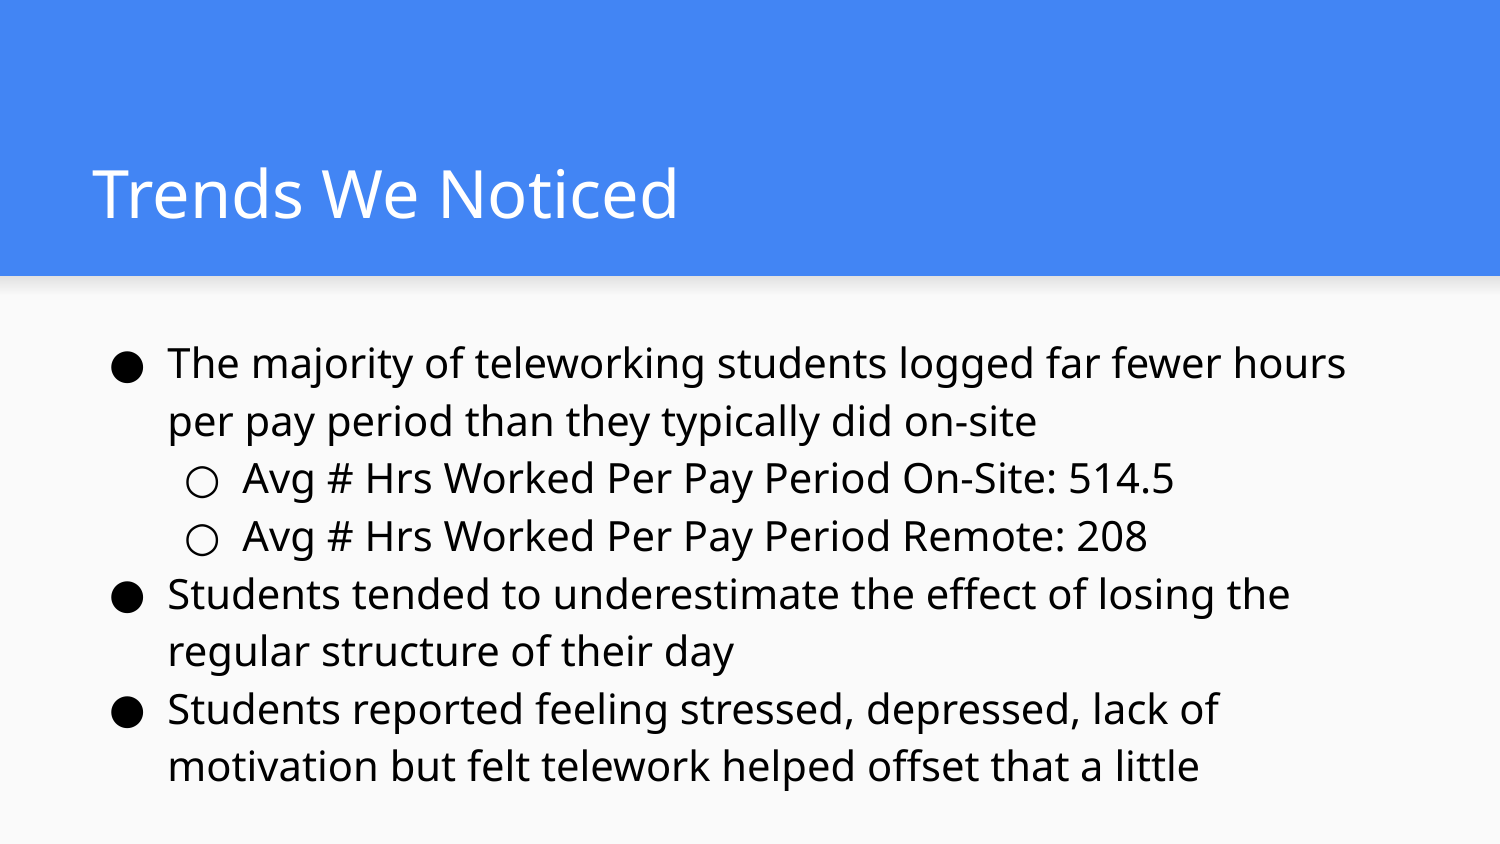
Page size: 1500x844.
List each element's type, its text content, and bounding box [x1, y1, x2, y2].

title Trends We Noticed [77, 121, 1427, 248]
list The majority of teleworking students logged far fewer hours per pay period than they typically did on-site Avg # Hrs Worked Per Pay Period On-Site: 514.5 Avg # Hrs Worked Per Pay Period Remote: 208 Students tended to underestimate the effect of losing the regular structure of their day Students reported feeling stressed, depressed, lack of motivation but felt telework helped offset that a little [77, 314, 1427, 806]
